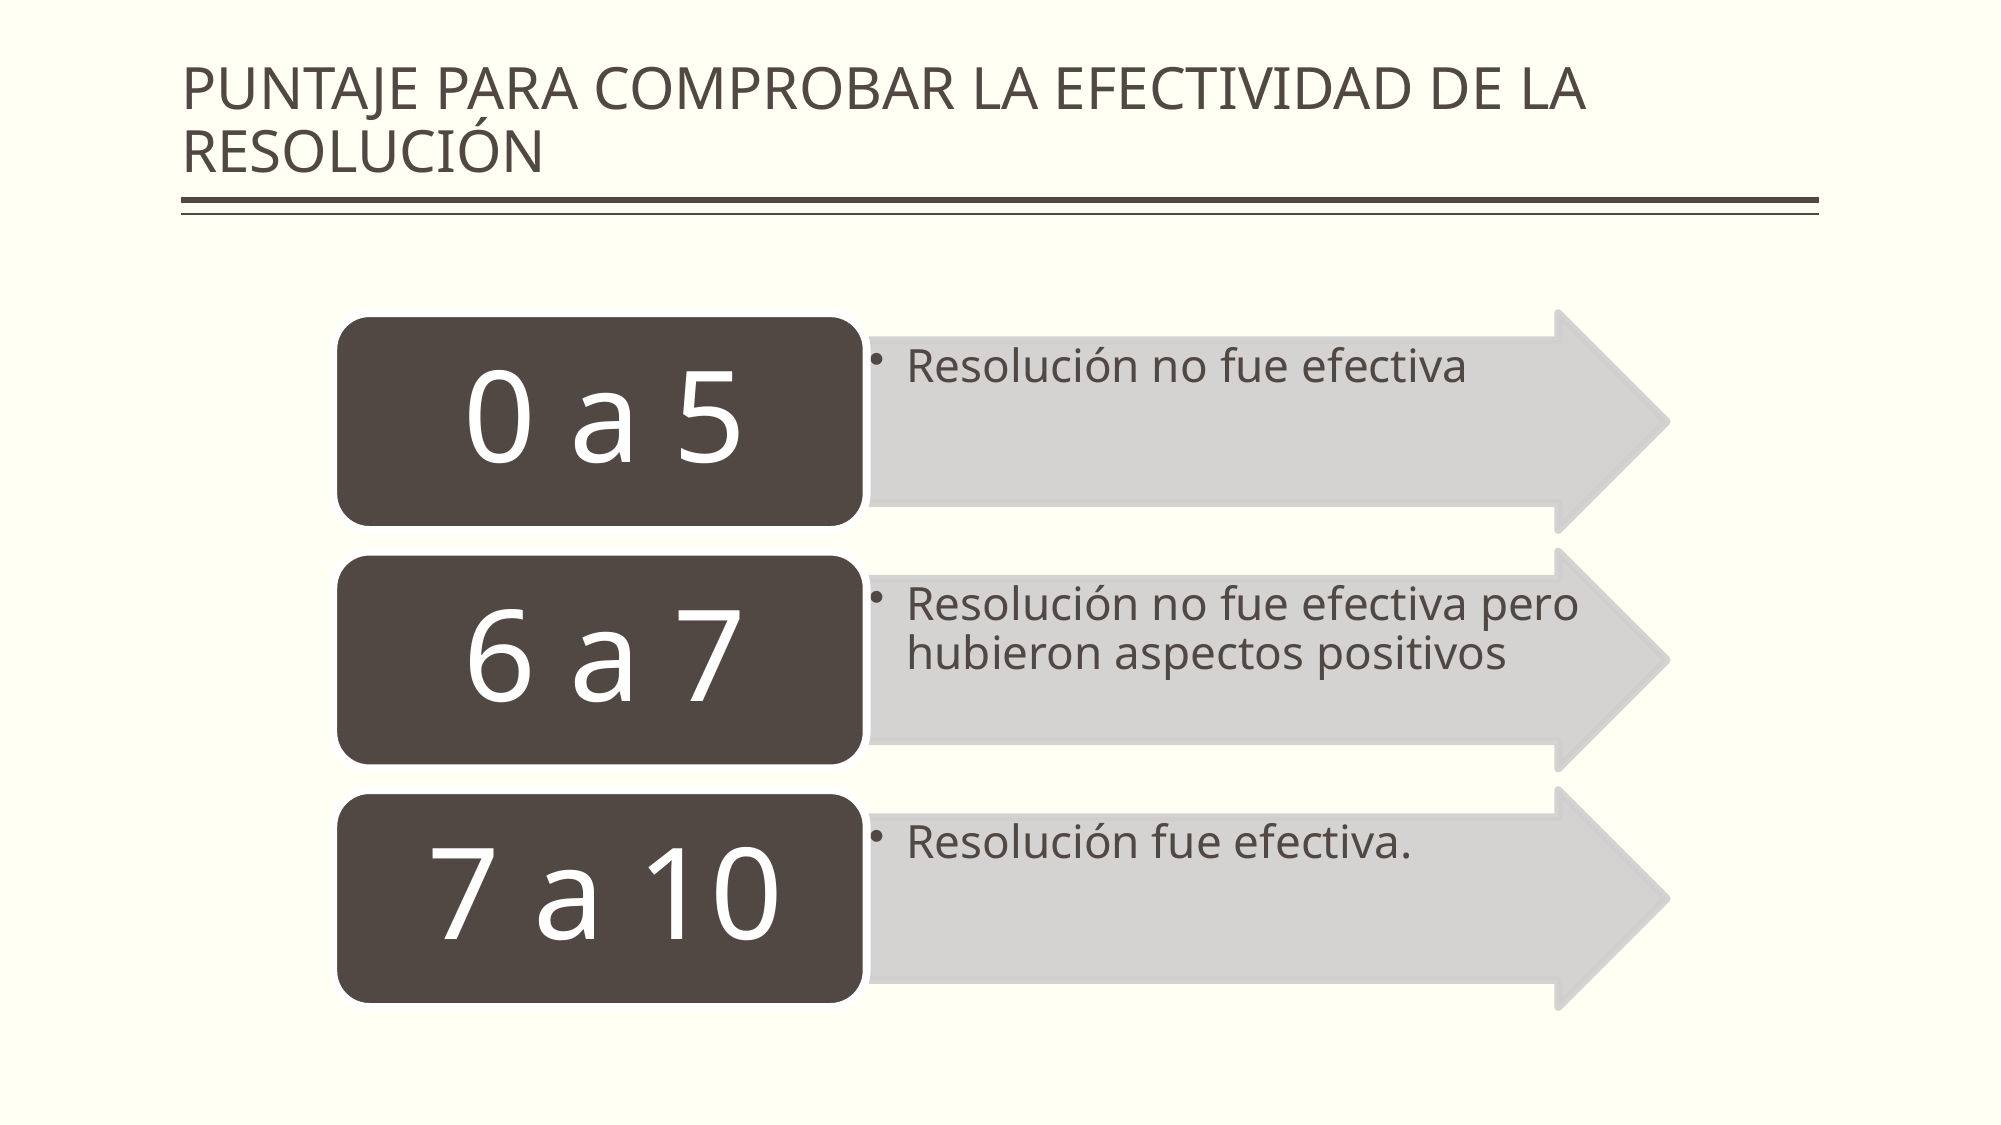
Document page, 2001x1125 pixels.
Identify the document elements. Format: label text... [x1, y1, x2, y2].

title PUNTAJE PARA COMPROBAR LA EFECTIVIDAD DE LA RESOLUCIÓN [181, 12, 1819, 193]
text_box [333, 313, 1667, 1007]
